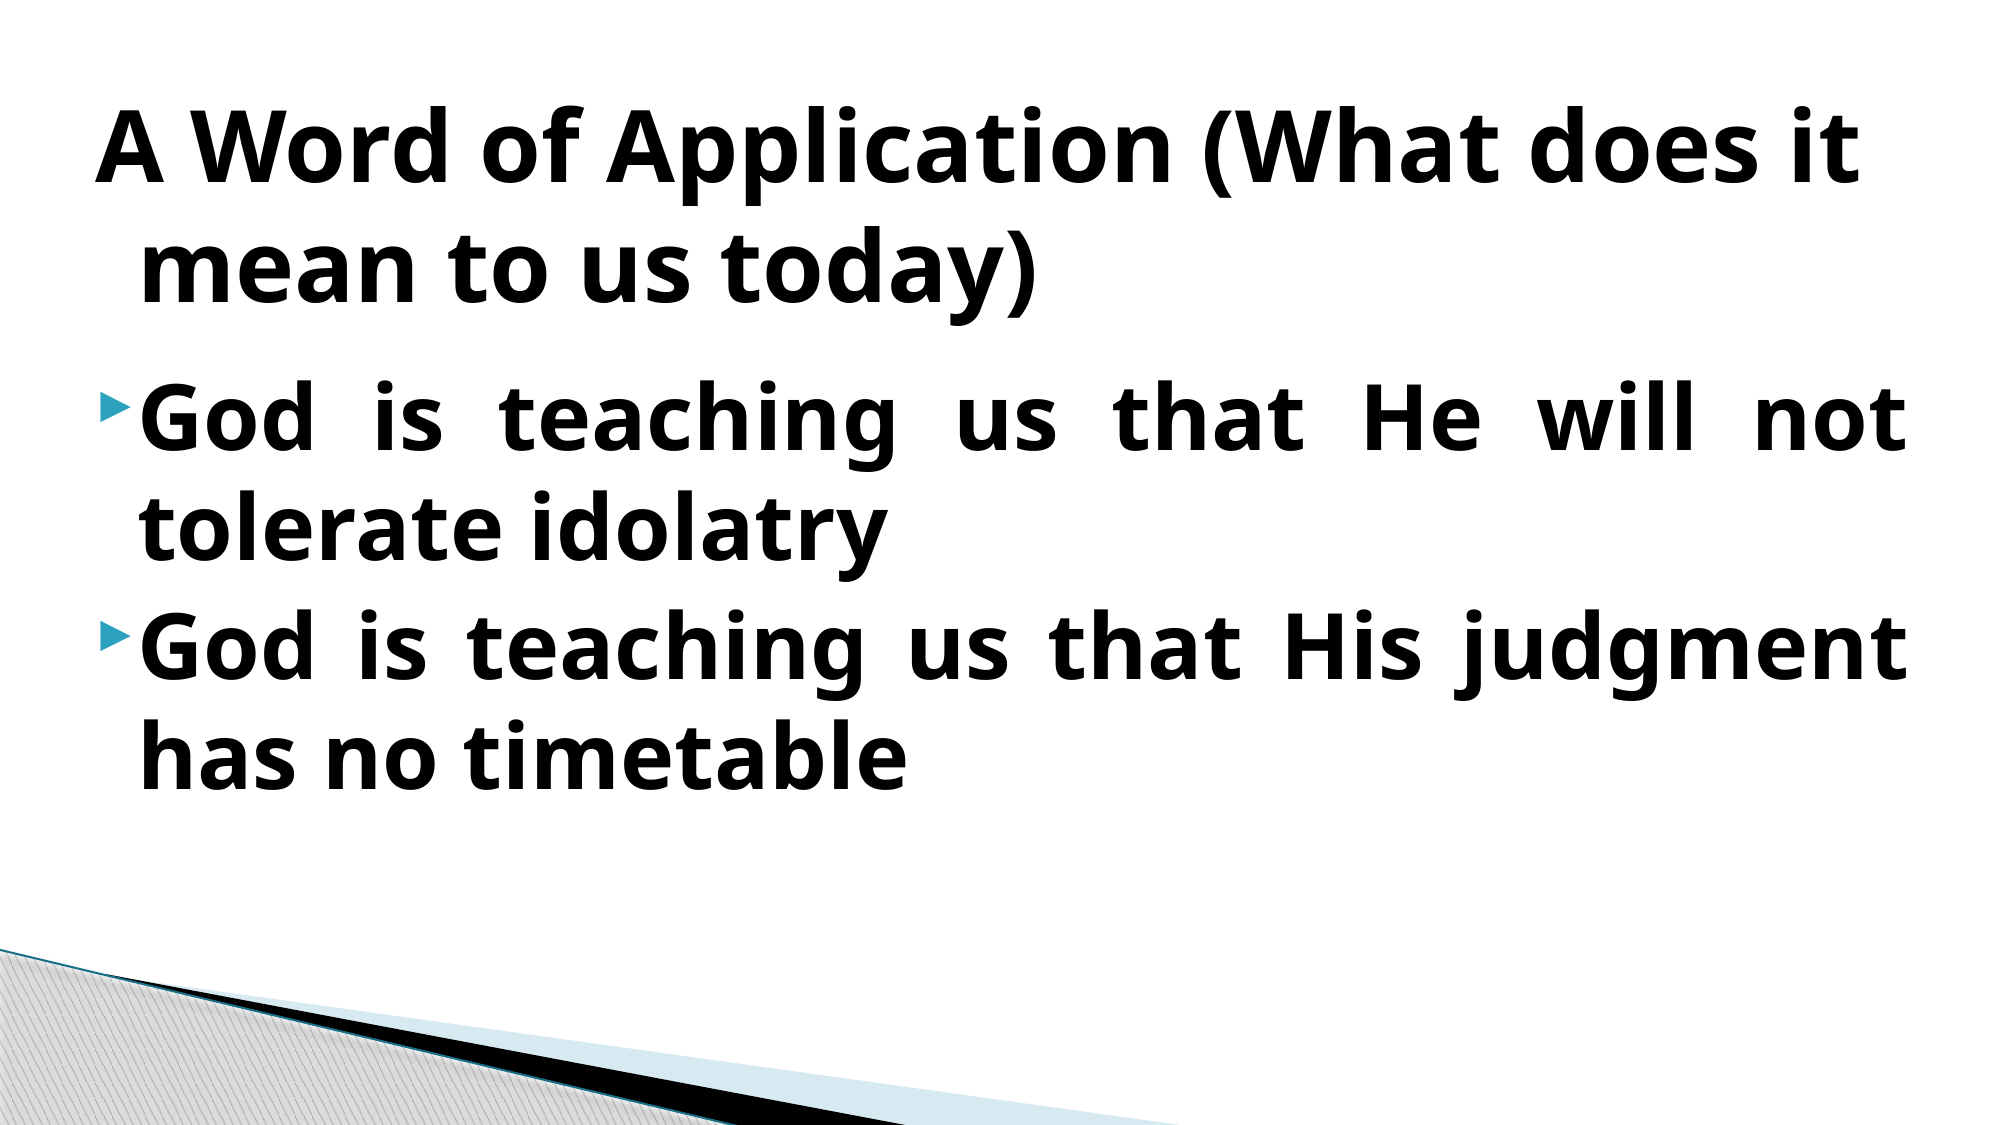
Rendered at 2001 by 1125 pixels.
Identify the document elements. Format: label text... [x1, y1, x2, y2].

list A Word of Application (What does it mean to us today) God is teaching us that He will not tolerate idolatry God is teaching us that His judgment has no timetable [62, 75, 1925, 1038]
